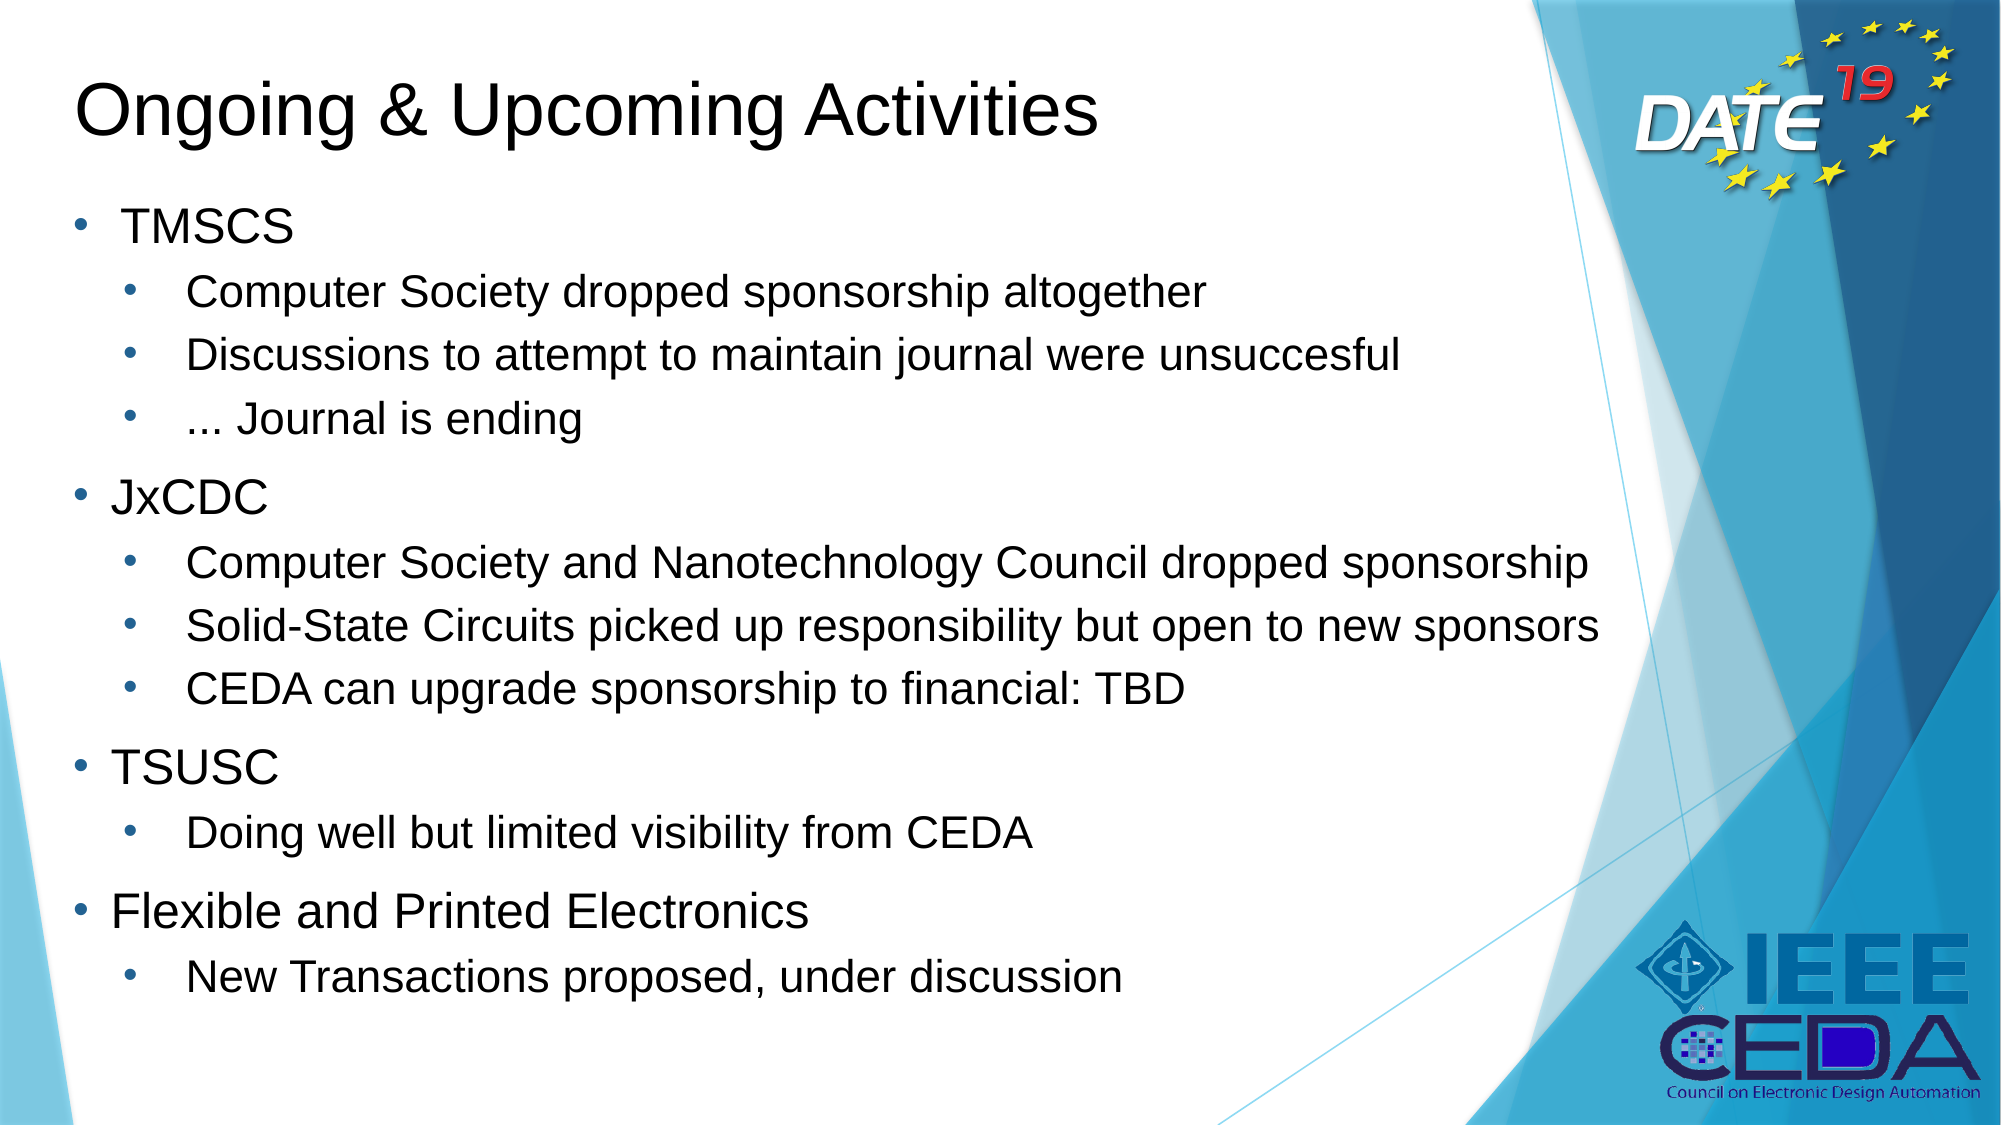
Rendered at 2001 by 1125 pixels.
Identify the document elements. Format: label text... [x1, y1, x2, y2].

list TMSCS Computer Society dropped sponsorship altogether Discussions to attempt to maintain journal were unsuccesful ... Journal is ending JxCDC Computer Society and Nanotechnology Council dropped sponsorship Solid-State Circuits picked up responsibility but open to new sponsors CEDA can upgrade sponsorship to financial: TBD TSUSC Doing well but limited visibility from CEDA Flexible and Printed Electronics New Transactions proposed, under discussion [58, 186, 1690, 1125]
title Ongoing & Upcoming Activities [59, 53, 1471, 159]
picture [1690, 920, 2000, 1125]
picture [1617, 3, 1984, 222]
